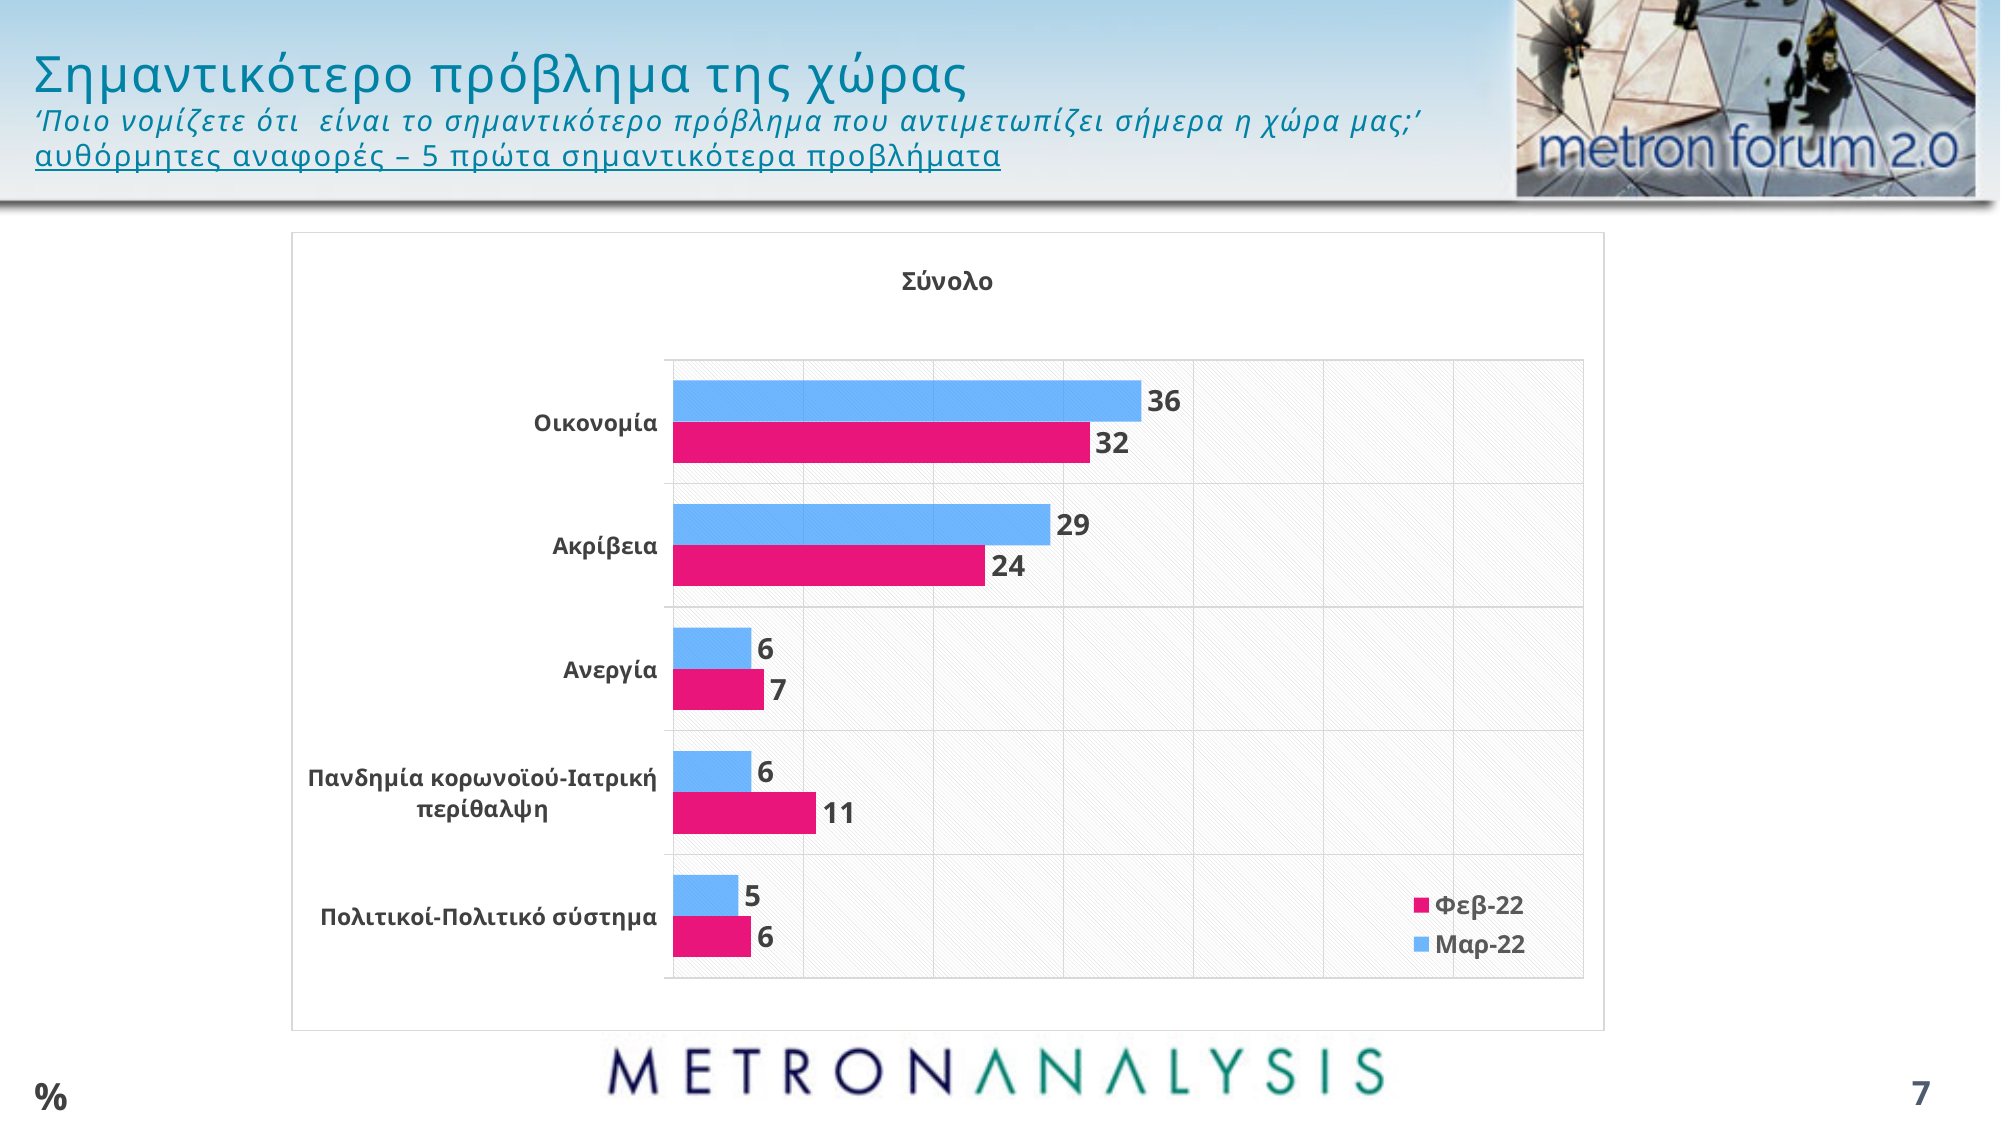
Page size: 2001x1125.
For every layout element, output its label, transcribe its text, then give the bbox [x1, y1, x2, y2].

title Σημαντικότερο πρόβλημα της χώρας ‘Ποιο νομίζετε ότι είναι το σημαντικότερο πρόβλημα που αντιμετωπίζει σήμερα η χώρα μας;’ αυθόρμητες αναφορές – 5 πρώτα σημαντικότερα προβλήματα [19, 18, 1493, 197]
text_box % [19, 1065, 126, 1125]
chart [290, 231, 1605, 1032]
text_box 7 [1842, 1065, 2000, 1125]
picture [0, 0, 2001, 1125]
